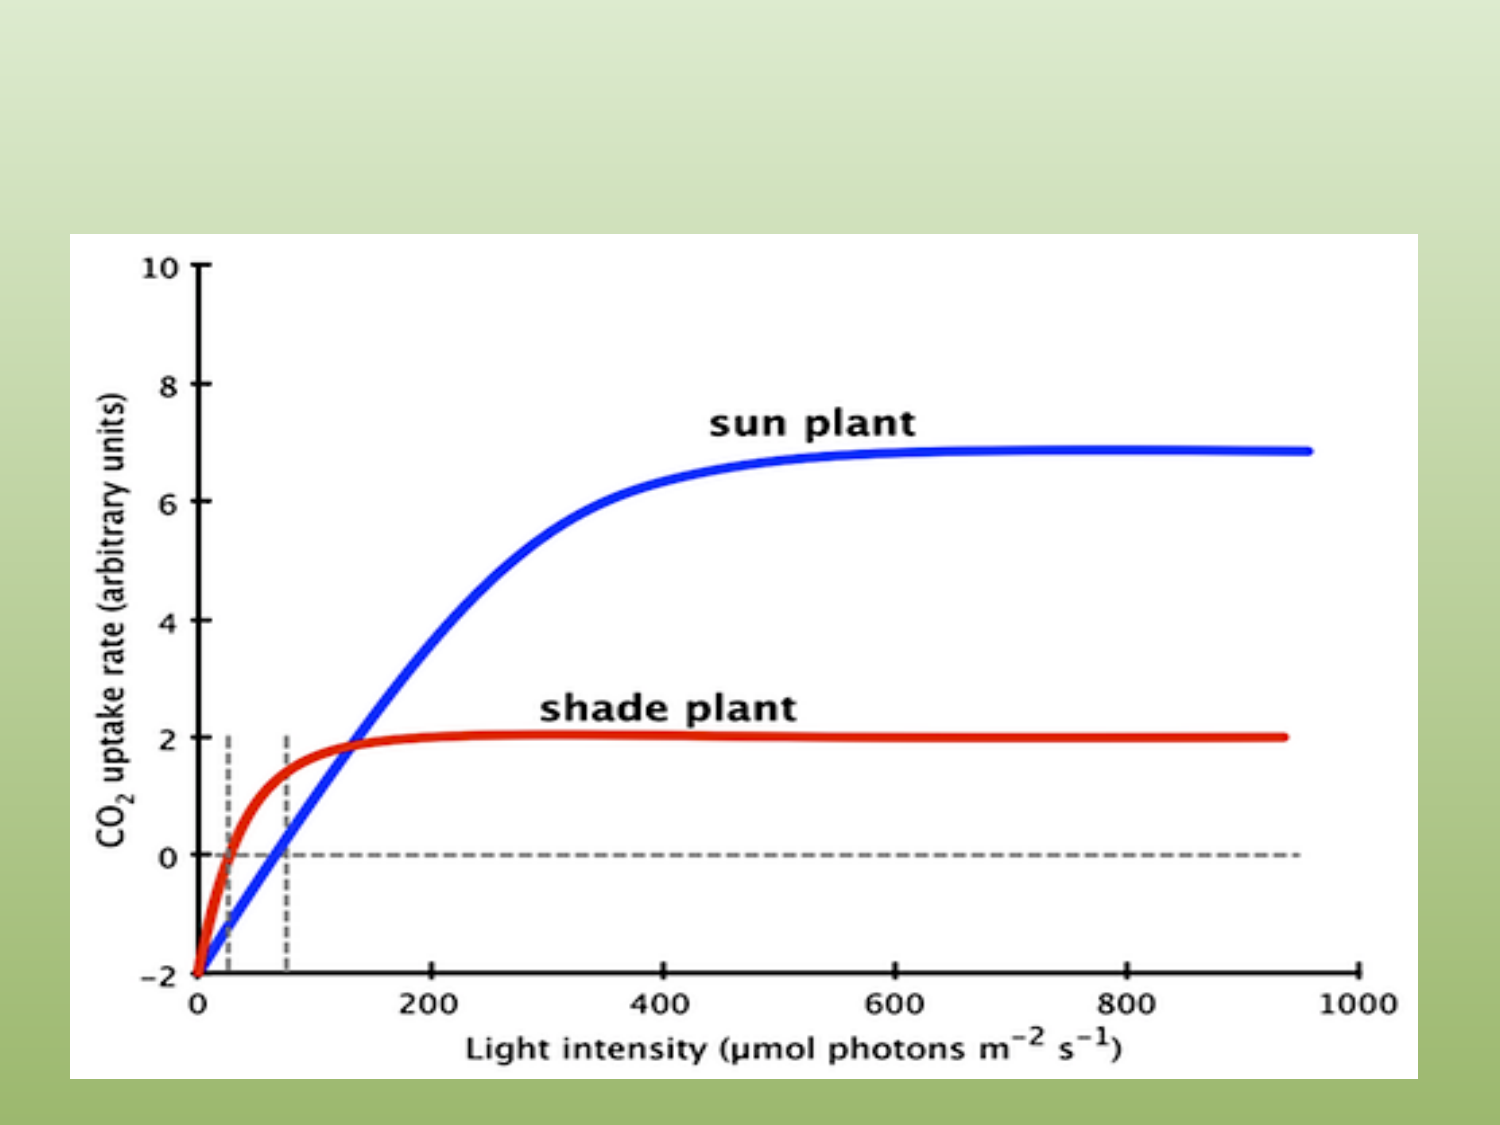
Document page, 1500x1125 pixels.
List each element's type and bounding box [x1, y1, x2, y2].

picture [70, 234, 1419, 1079]
